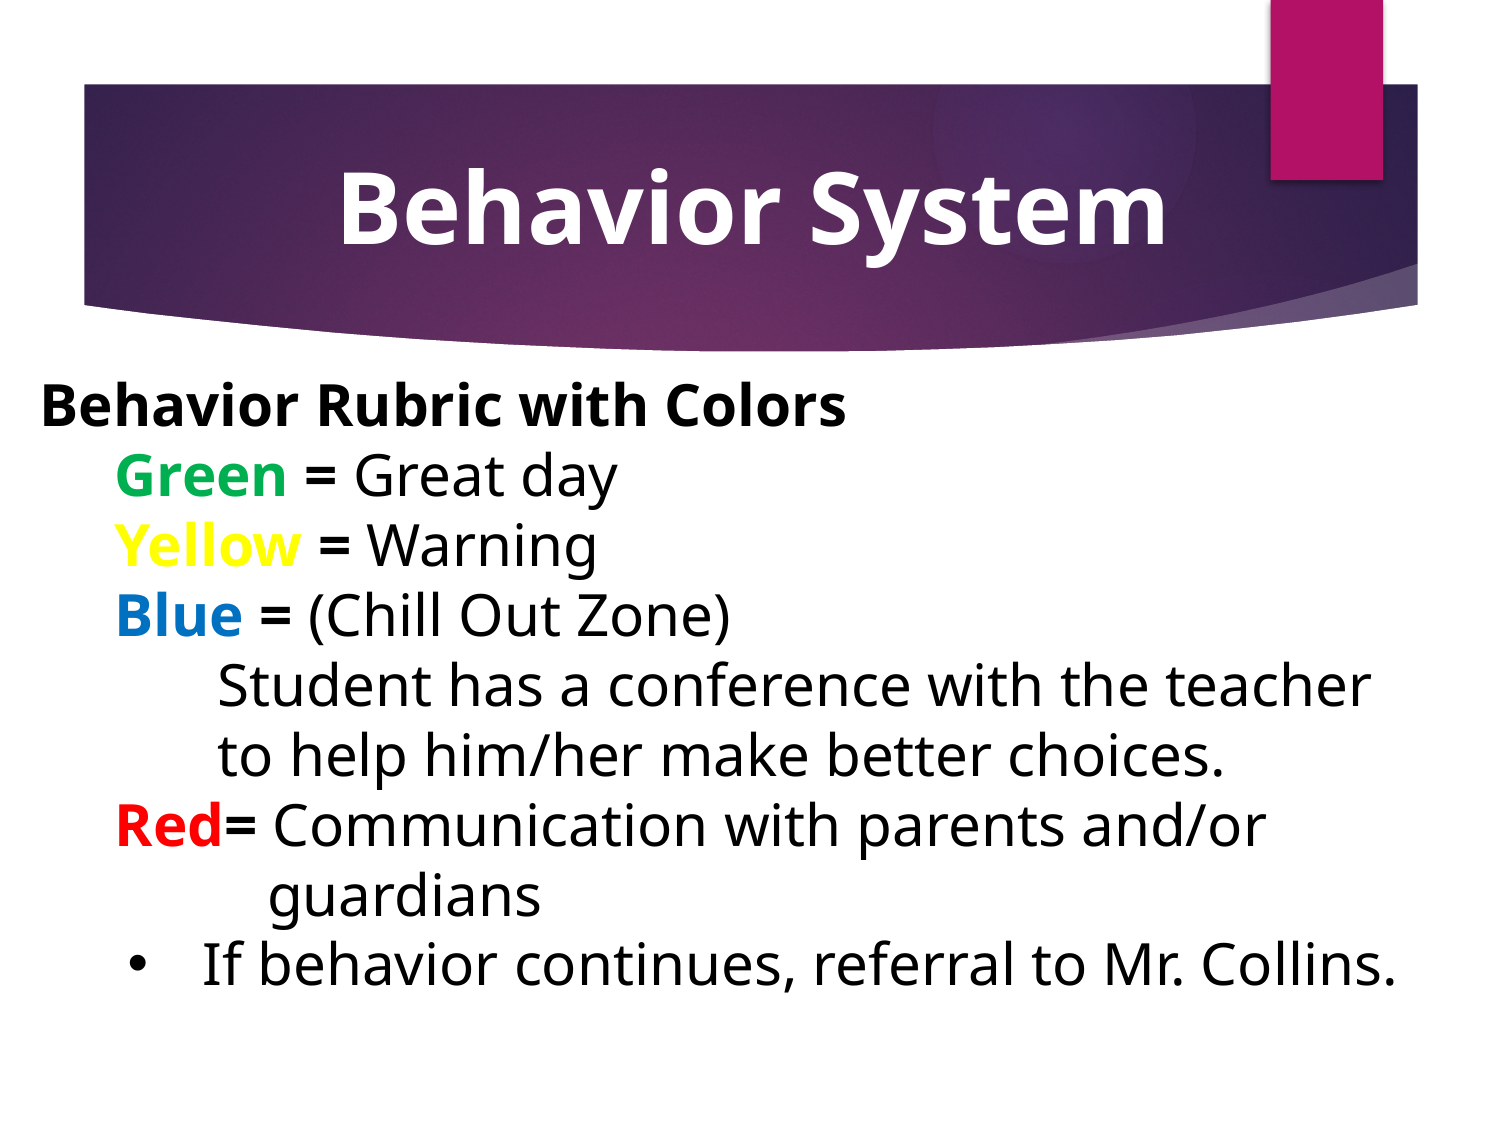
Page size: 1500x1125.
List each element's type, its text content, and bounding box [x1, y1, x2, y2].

text_box Behavior System [320, 137, 1187, 273]
text_box Behavior Rubric with Colors Green = Great day Yellow = Warning Blue = (Chill Out Zone) Student has a conference with the teacher to help him/her make better choices. Red= Communication with parents and/or guardians If behavior continues, referral to Mr. Collins. [24, 360, 1438, 1050]
